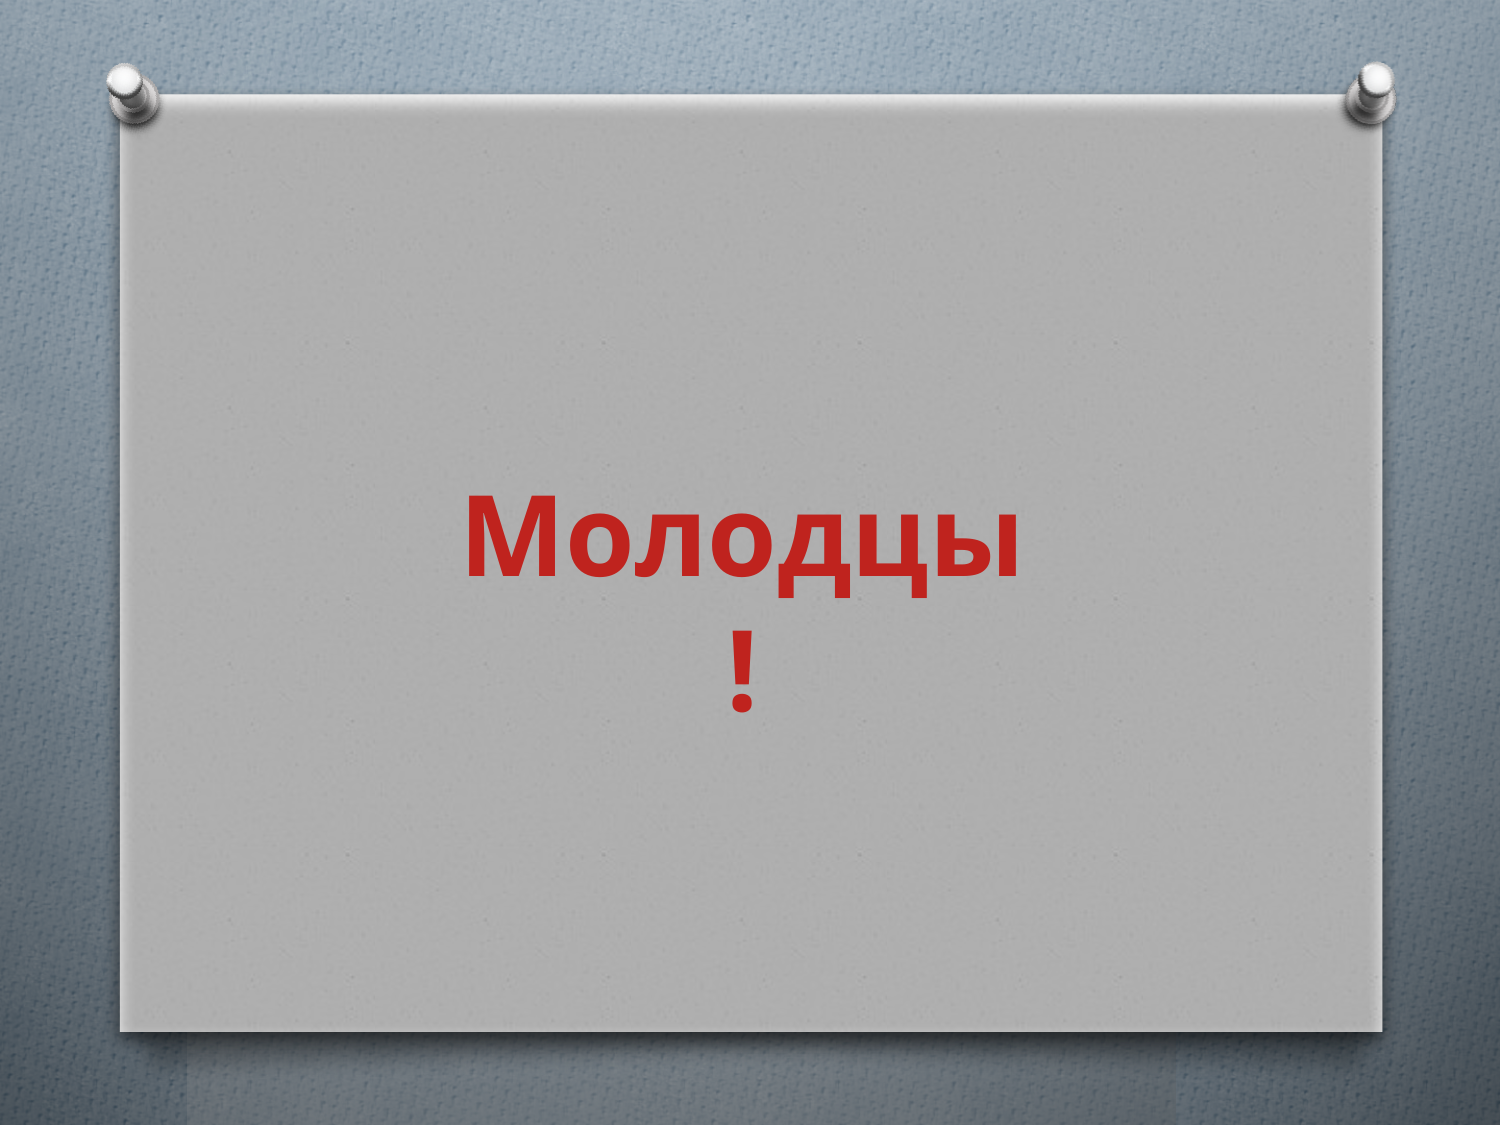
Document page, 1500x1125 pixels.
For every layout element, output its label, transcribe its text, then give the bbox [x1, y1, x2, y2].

picture [75, 29, 198, 153]
picture [1317, 35, 1439, 156]
text_box Молодцы! [431, 456, 1054, 742]
